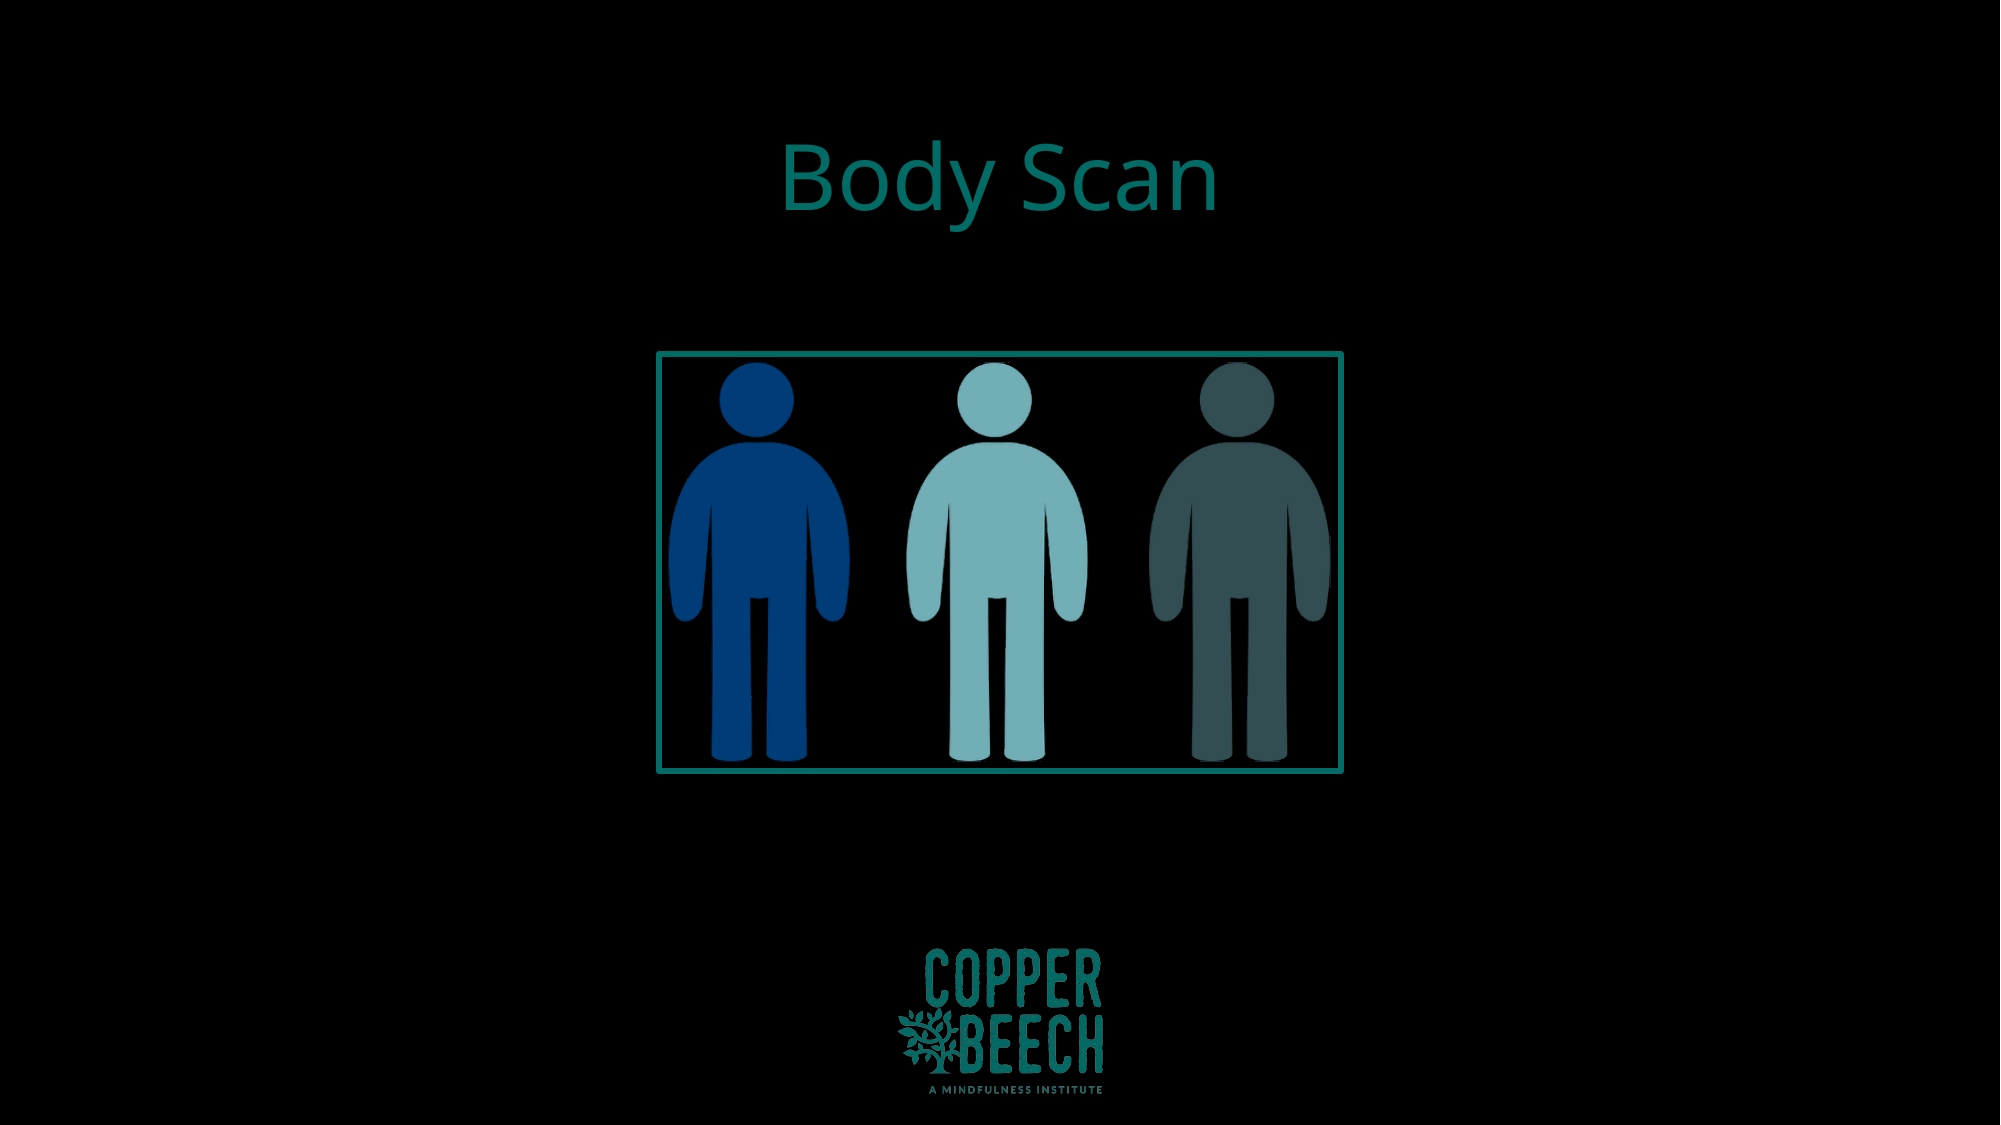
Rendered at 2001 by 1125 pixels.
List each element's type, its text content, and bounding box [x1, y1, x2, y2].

picture [661, 356, 1339, 769]
text_box Body Scan [539, 124, 1461, 245]
picture [893, 942, 1107, 1101]
